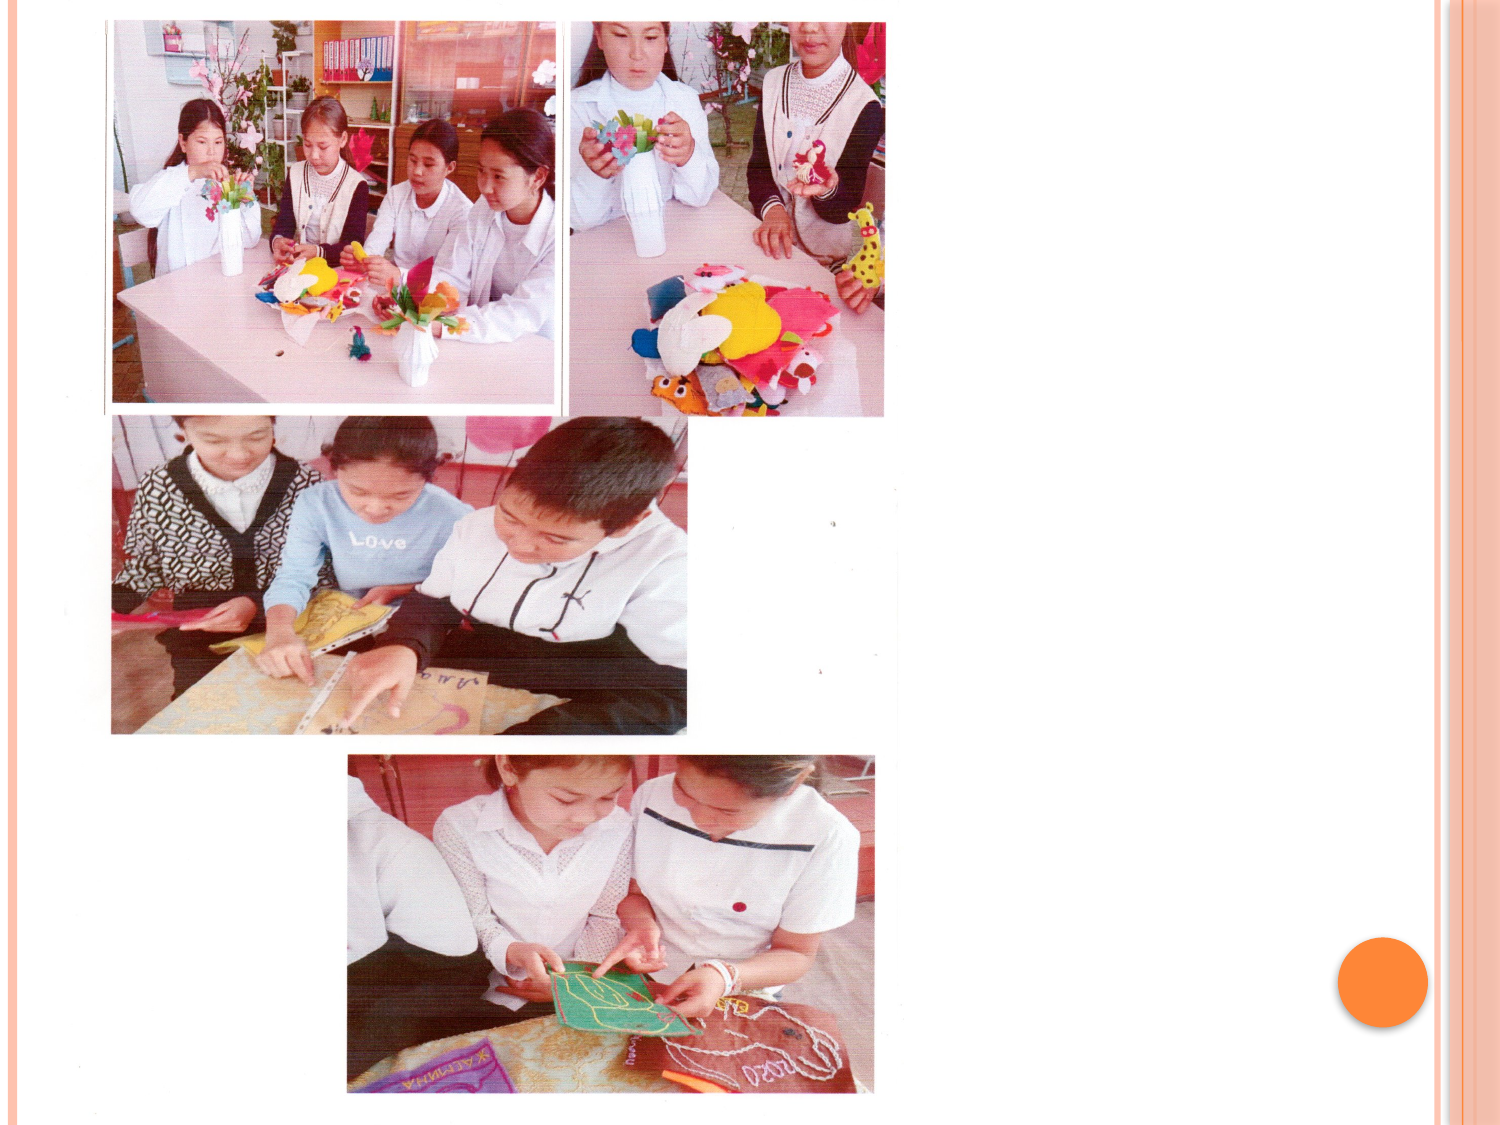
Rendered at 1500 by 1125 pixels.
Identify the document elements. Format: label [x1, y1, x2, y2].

picture [64, 0, 905, 1125]
